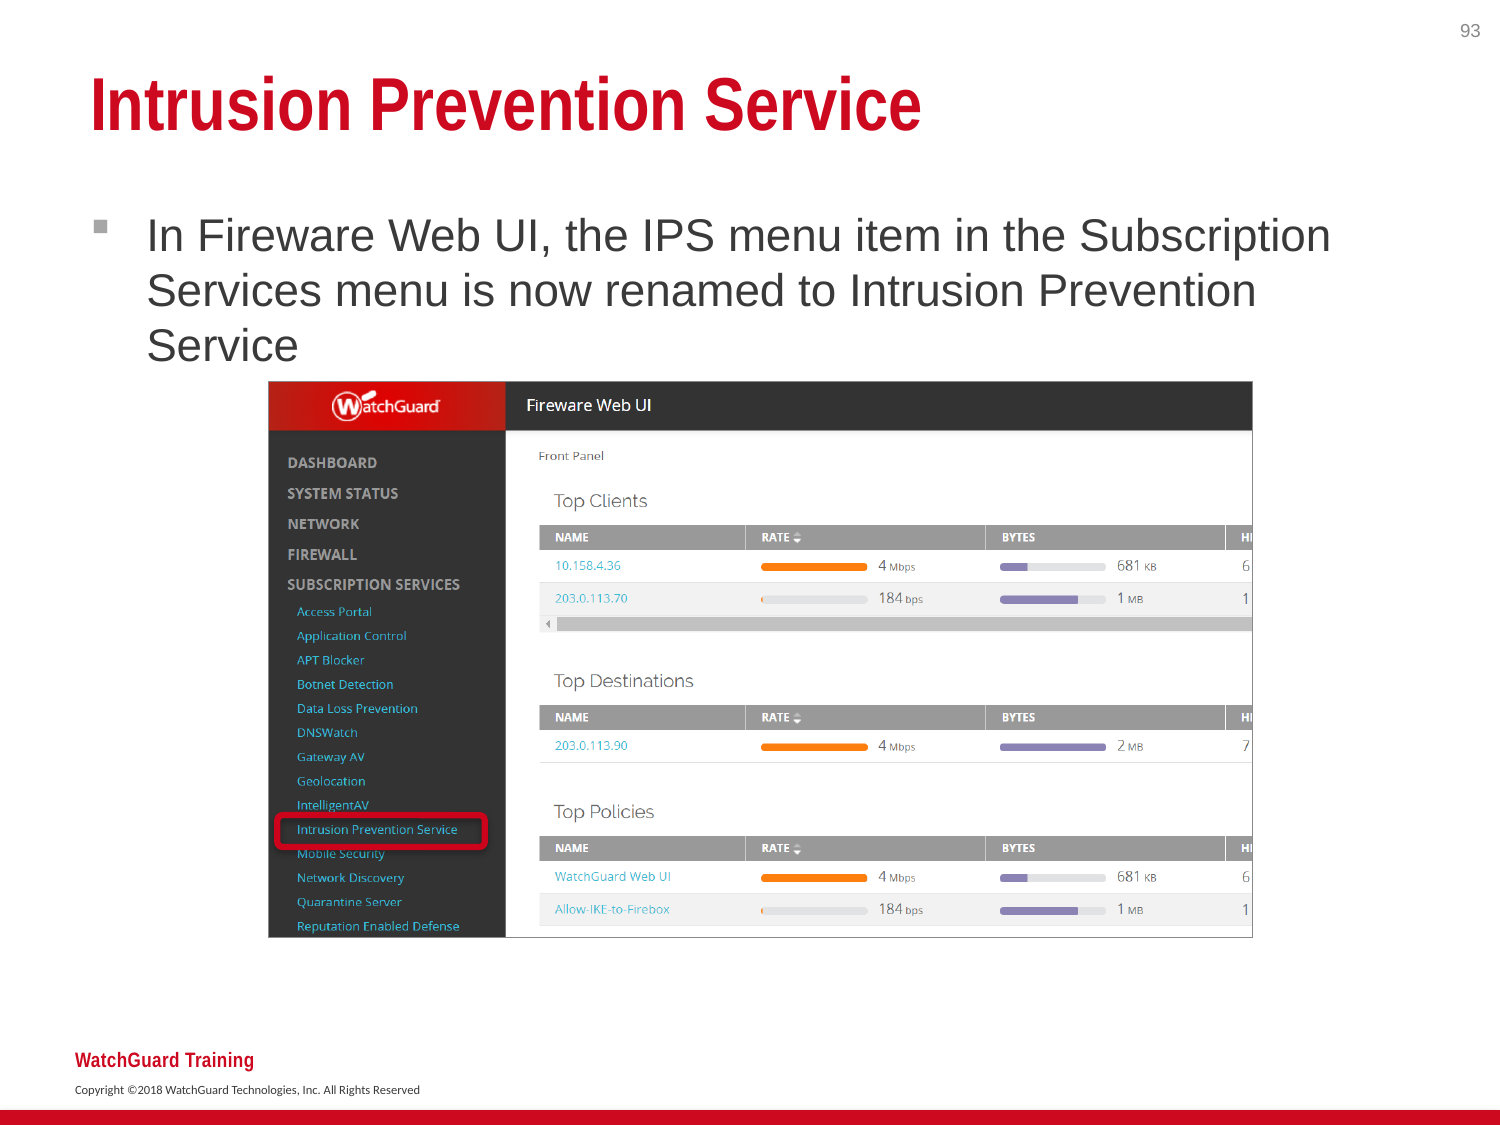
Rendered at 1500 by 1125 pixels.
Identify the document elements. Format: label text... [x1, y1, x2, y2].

slide_number 93 [1398, 3, 1497, 57]
title Intrusion Prevention Service [75, 45, 1425, 156]
picture [268, 381, 1254, 938]
list In Fireware Web UI, the IPS menu item in the Subscription Services menu is now renamed to Intrusion Prevention Service [75, 198, 1425, 1005]
